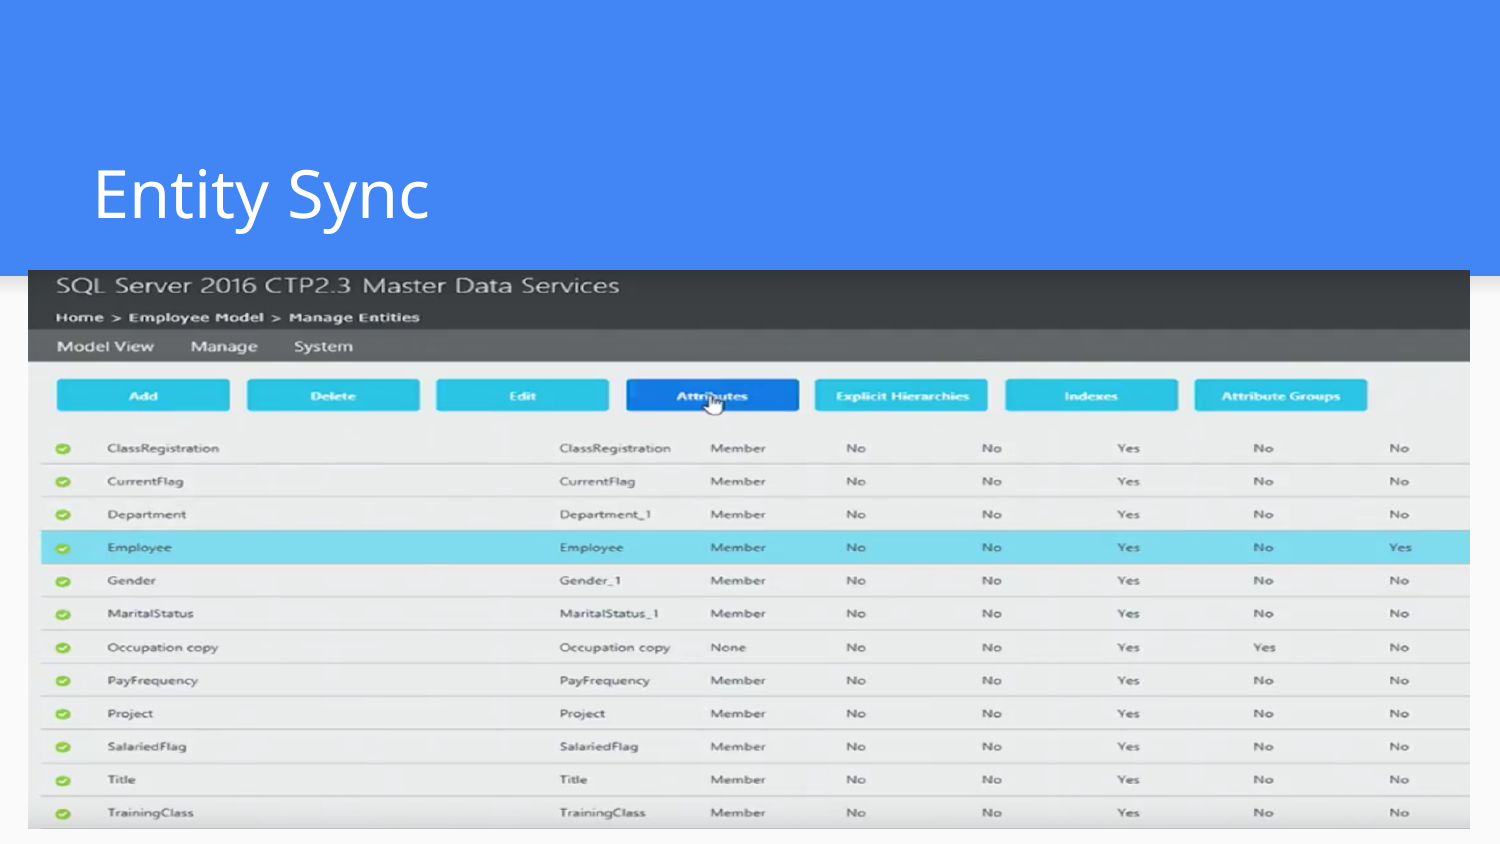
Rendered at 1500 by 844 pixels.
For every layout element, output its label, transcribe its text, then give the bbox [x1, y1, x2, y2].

picture [28, 269, 1470, 829]
title Entity Sync [77, 121, 1427, 248]
